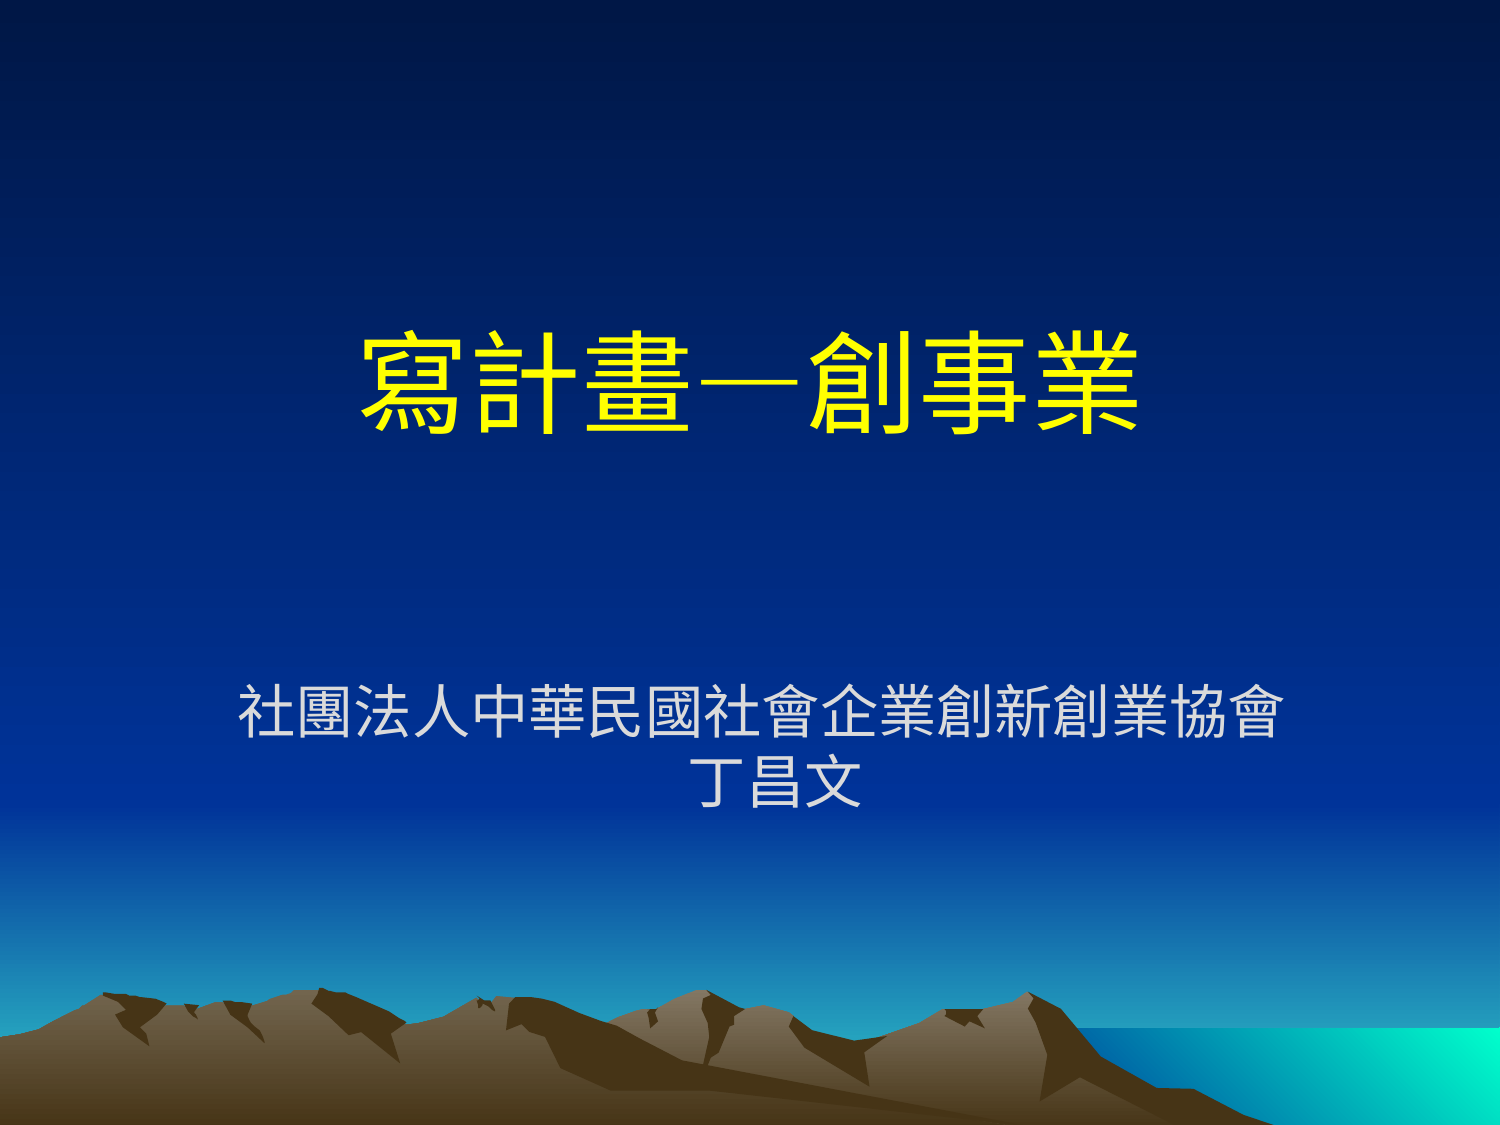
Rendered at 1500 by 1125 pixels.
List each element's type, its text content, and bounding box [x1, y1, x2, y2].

text_box 社團法人中華民國社會企業創新創業協會 丁昌文 [159, 597, 1365, 894]
title 寫計畫—創事業 [75, 237, 1425, 523]
